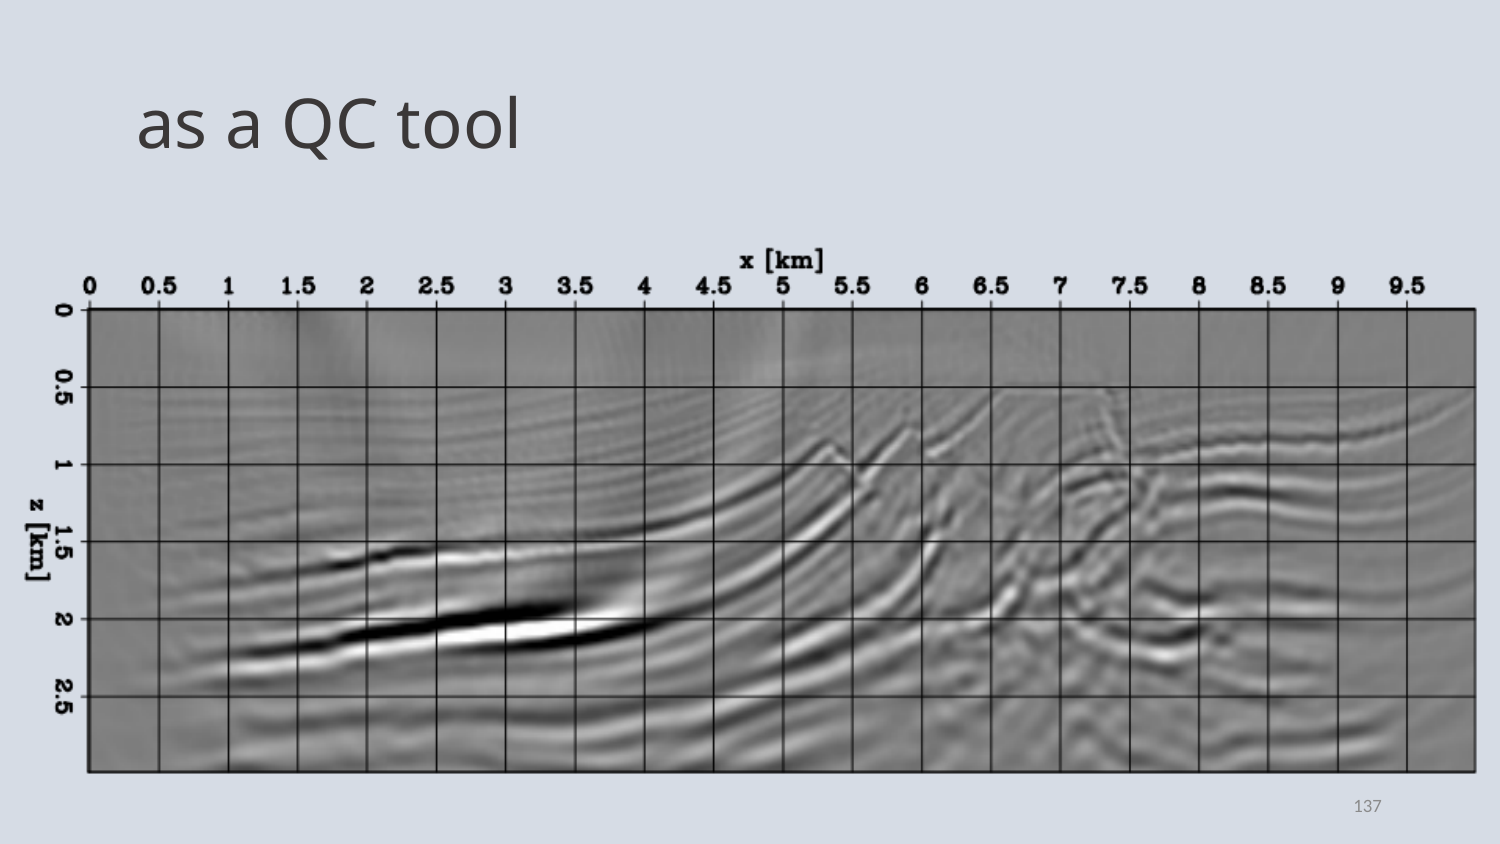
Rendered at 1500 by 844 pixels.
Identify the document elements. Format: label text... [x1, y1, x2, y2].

slide_number 137 [1059, 785, 1397, 827]
picture [12, 234, 1488, 785]
